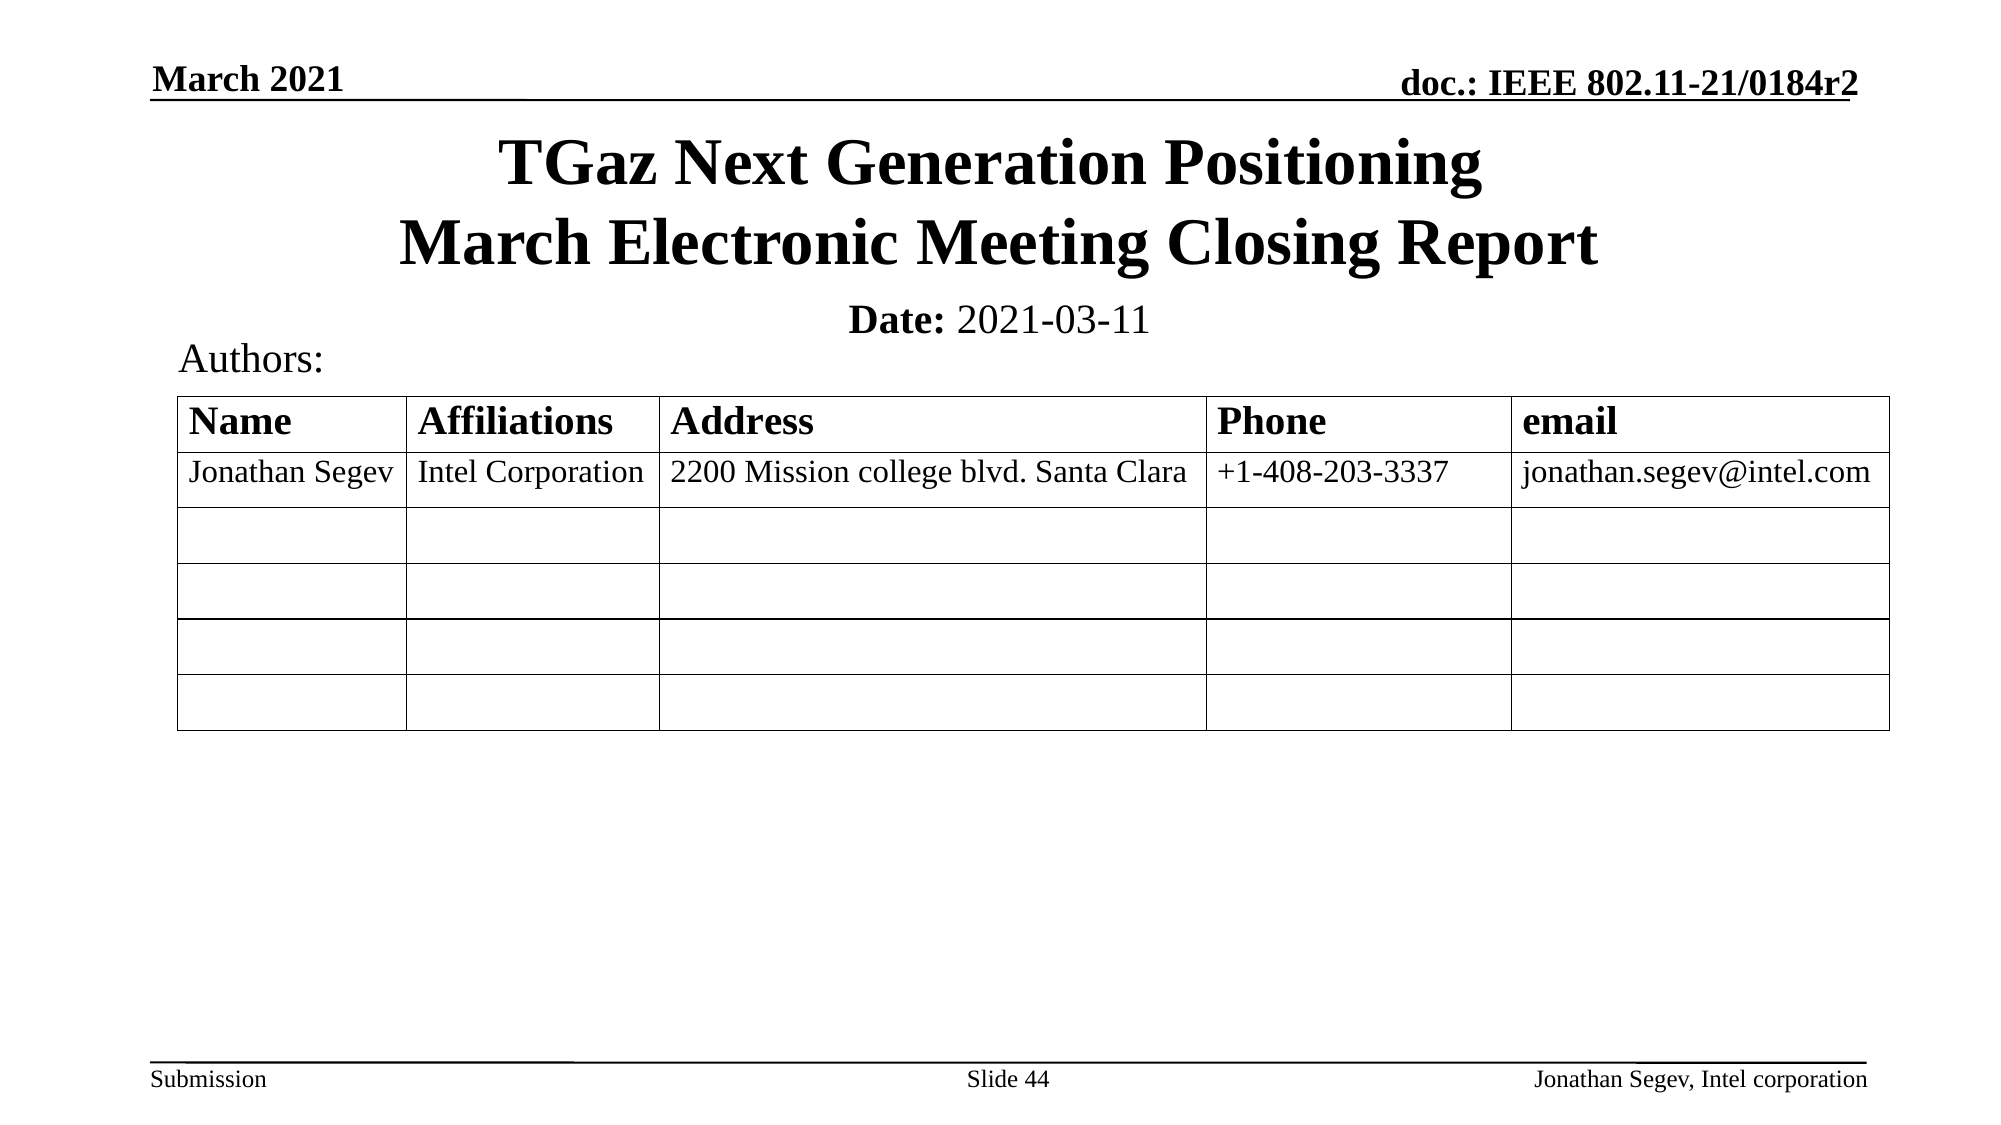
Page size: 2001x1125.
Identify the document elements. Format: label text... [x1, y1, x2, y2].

subtitle Date: 2021-03-11 [299, 283, 1701, 363]
slide_number Slide 44 [950, 1061, 1067, 1123]
text_box Authors: [162, 323, 401, 387]
footer Jonathan Segev, Intel corporation [1171, 1061, 1869, 1093]
title TGaz Next Generation Positioning March Electronic Meeting Closing Report [149, 76, 1851, 319]
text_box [162, 396, 1907, 800]
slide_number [152, 54, 563, 100]
